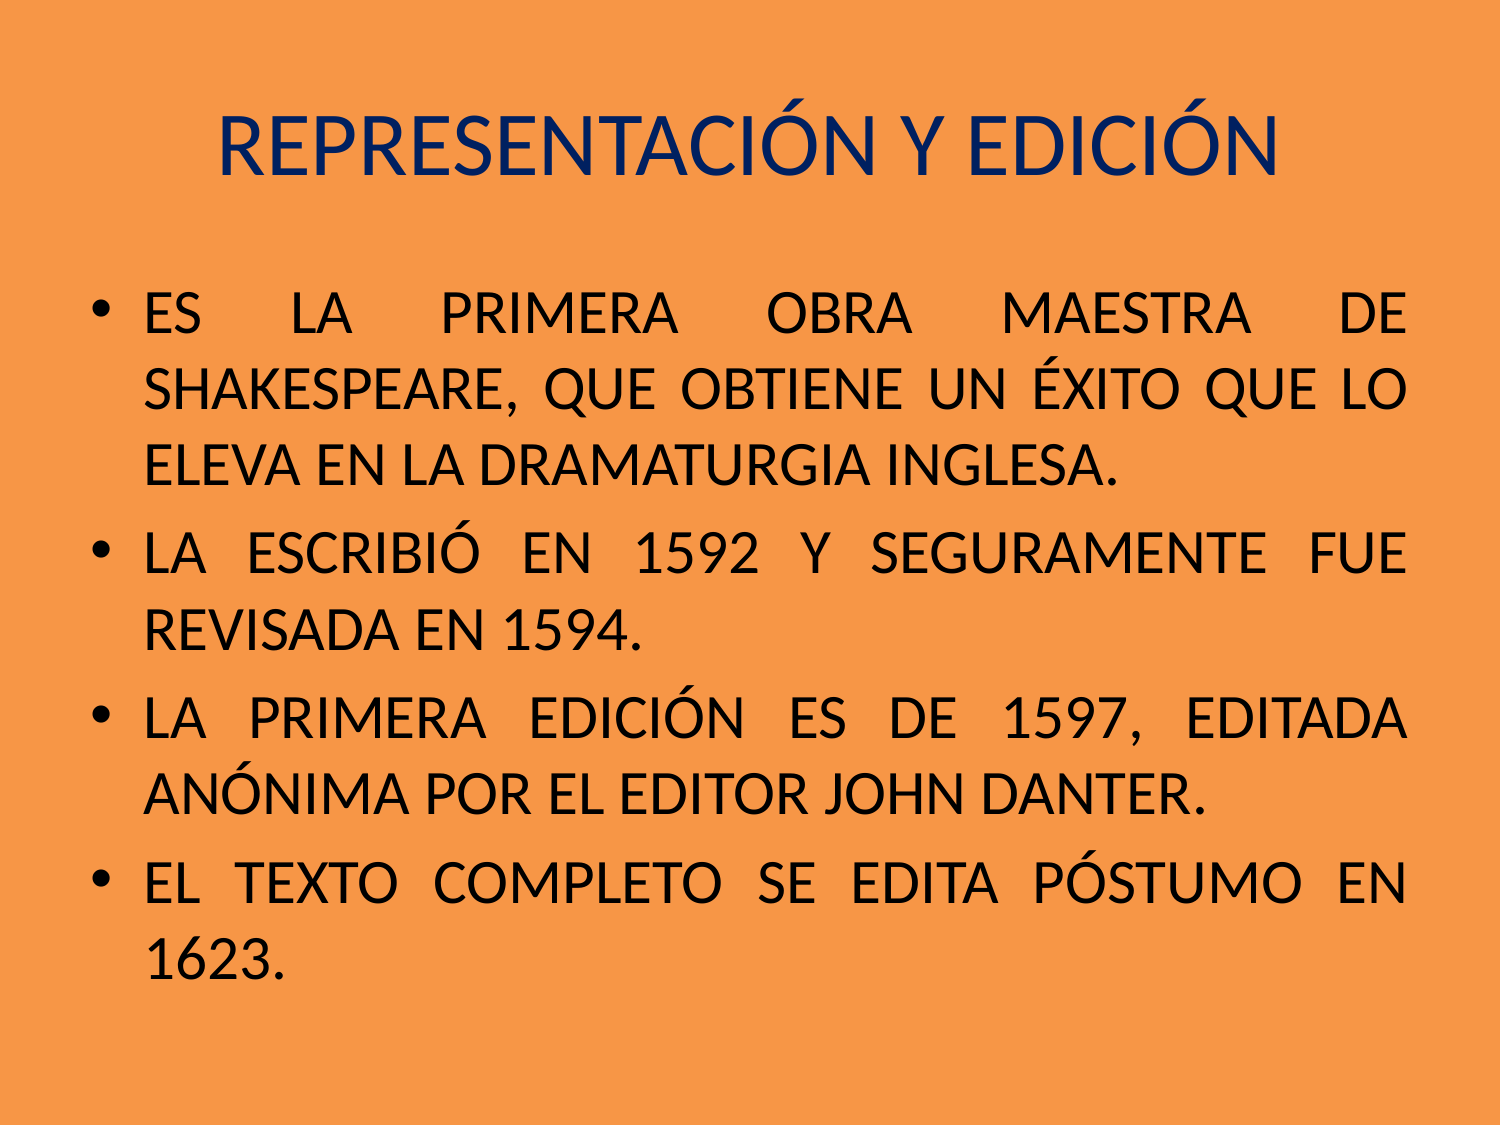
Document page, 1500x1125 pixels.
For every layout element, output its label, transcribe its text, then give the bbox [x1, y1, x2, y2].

list ES LA PRIMERA OBRA MAESTRA DE SHAKESPEARE, QUE OBTIENE UN ÉXITO QUE LO ELEVA EN LA DRAMATURGIA INGLESA. LA ESCRIBIÓ EN 1592 Y SEGURAMENTE FUE REVISADA EN 1594. LA PRIMERA EDICIÓN ES DE 1597, EDITADA ANÓNIMA POR EL EDITOR JOHN DANTER. EL TEXTO COMPLETO SE EDITA PÓSTUMO EN 1623. [75, 262, 1425, 1005]
title REPRESENTACIÓN Y EDICIÓN [75, 45, 1425, 233]
